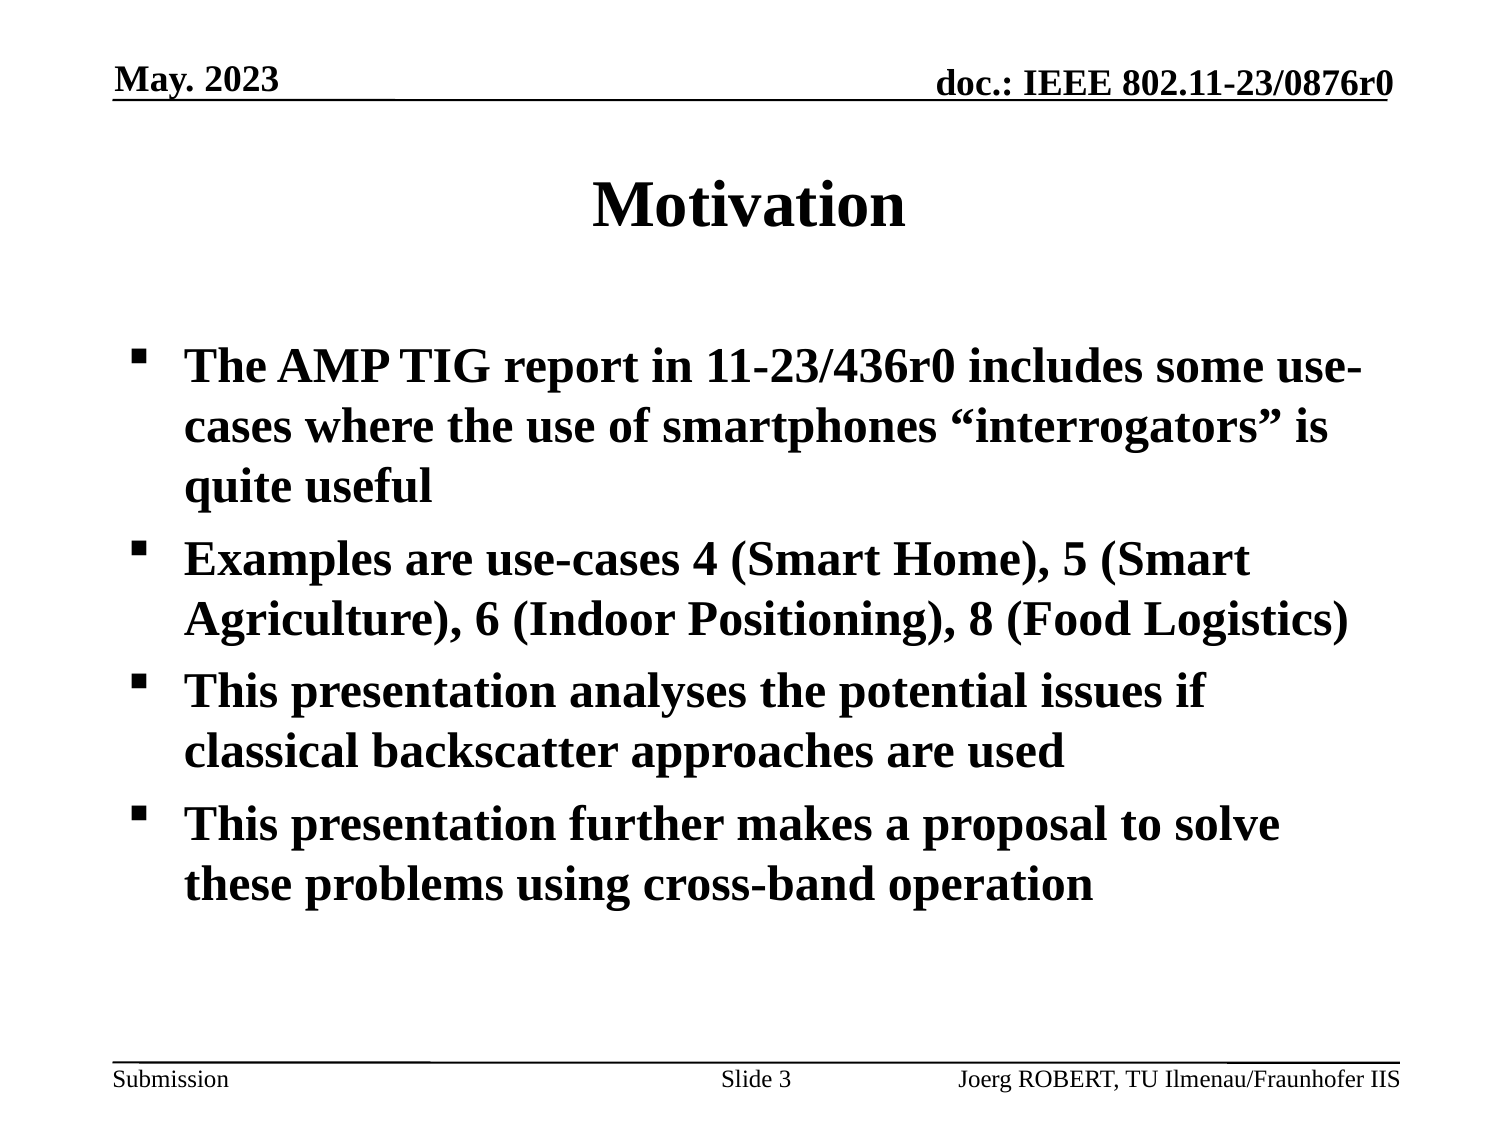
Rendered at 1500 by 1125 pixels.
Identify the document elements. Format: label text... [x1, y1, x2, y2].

footer Joerg ROBERT, TU Ilmenau/Fraunhofer IIS [878, 1061, 1402, 1093]
slide_number Slide 3 [712, 1061, 800, 1123]
title Motivation [112, 112, 1388, 288]
list The AMP TIG report in 11-23/436r0 includes some use-cases where the use of smartphones “interrogators” is quite useful Examples are use-cases 4 (Smart Home), 5 (Smart Agriculture), 6 (Indoor Positioning), 8 (Food Logistics) This presentation analyses the potential issues if classical backscatter approaches are used This presentation further makes a proposal to solve these problems using cross-band operation [112, 324, 1388, 1000]
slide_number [114, 54, 423, 100]
